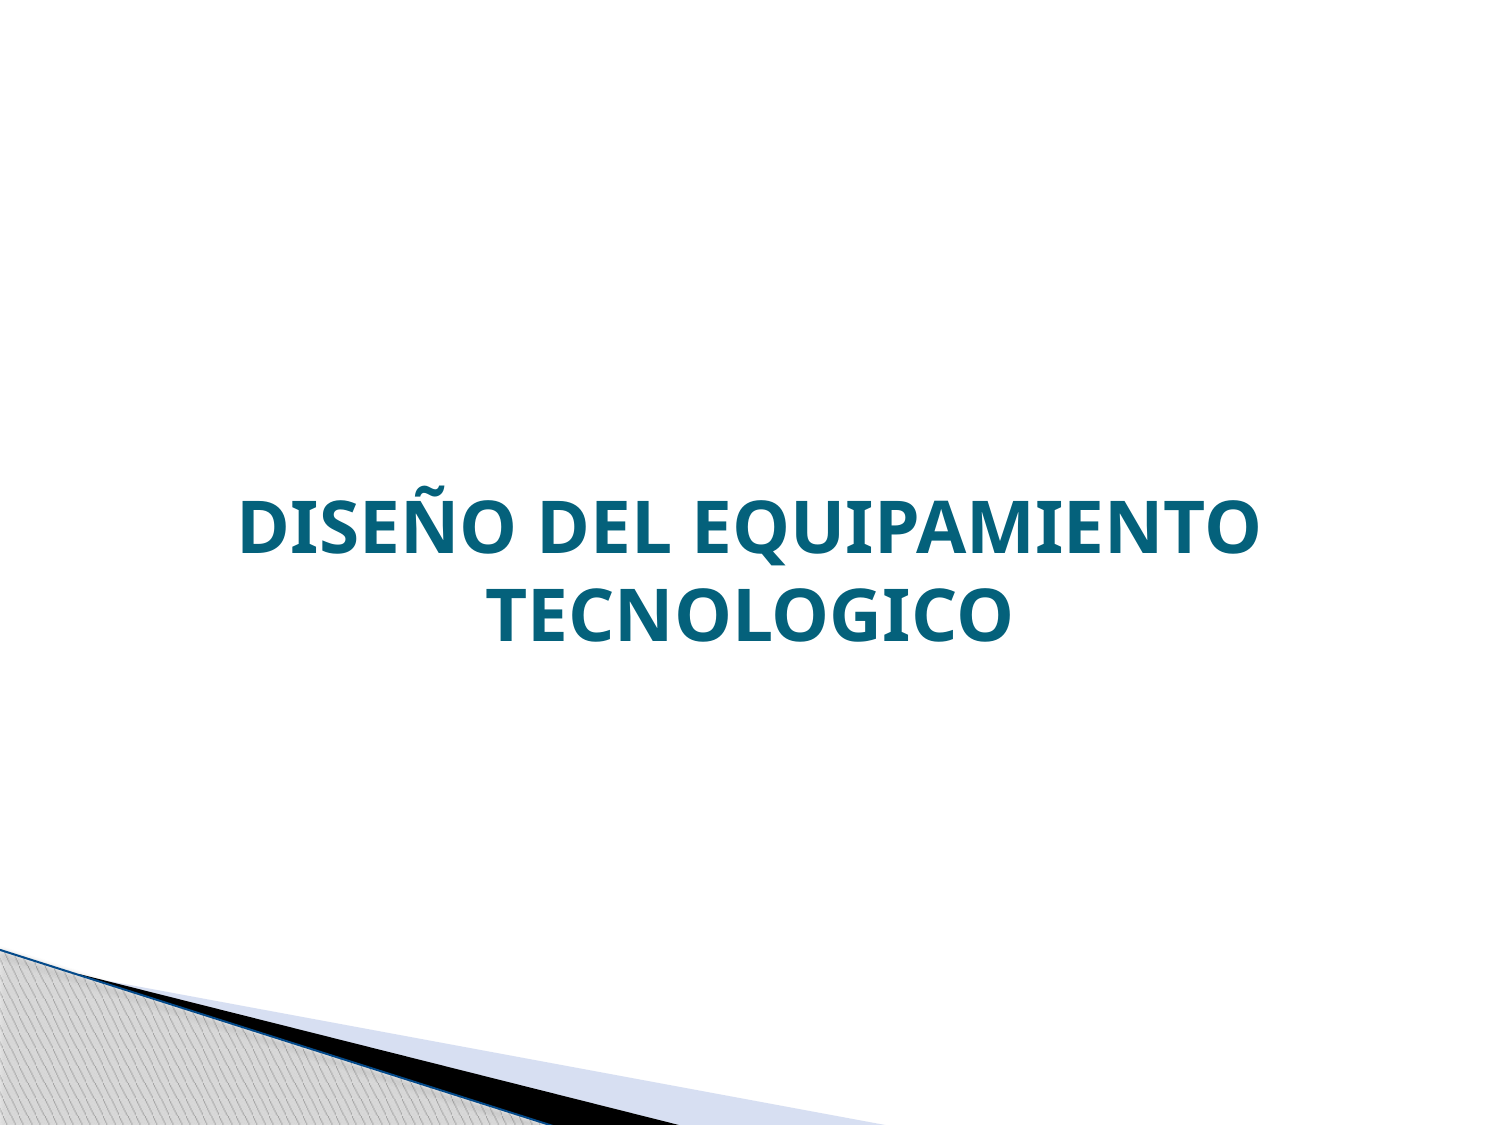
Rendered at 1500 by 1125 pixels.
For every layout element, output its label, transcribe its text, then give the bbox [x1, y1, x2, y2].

title DISEÑO DEL EQUIPAMIENTO TECNOLOGICO [46, 433, 1454, 704]
